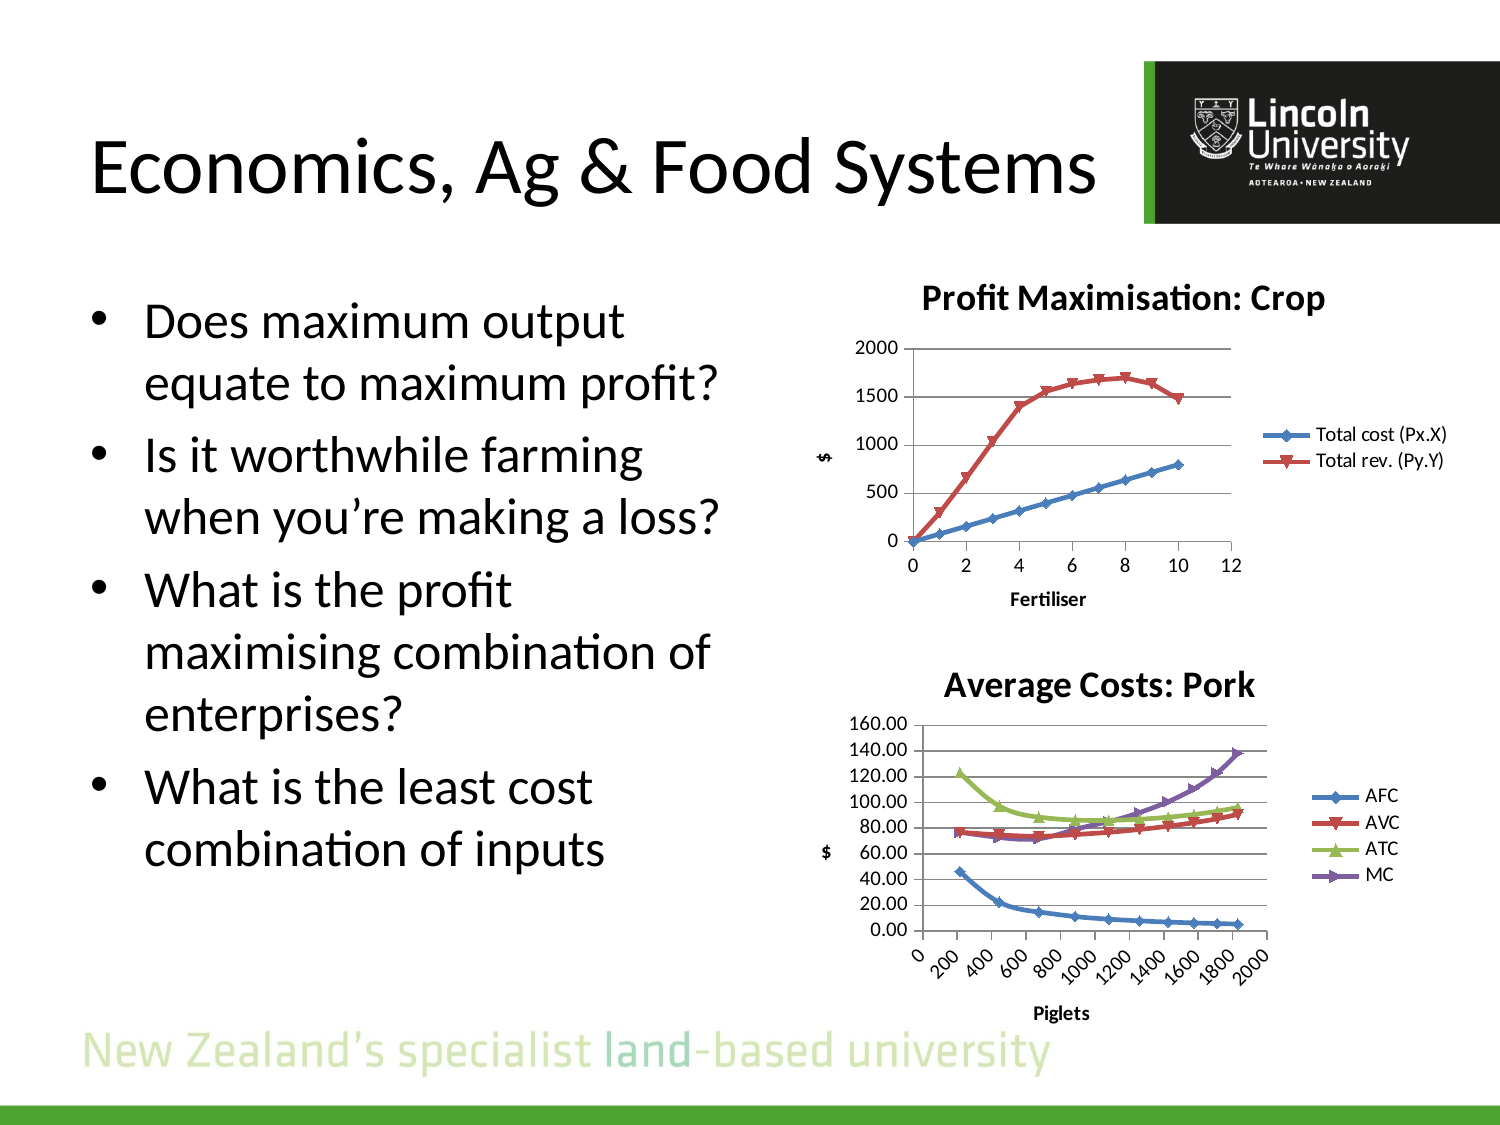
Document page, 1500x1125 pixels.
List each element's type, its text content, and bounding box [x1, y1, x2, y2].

list Does maximum output equate to maximum profit? Is it worthwhile farming when you’re making a loss? What is the profit maximising combination of enterprises? What is the least cost combination of inputs [75, 278, 738, 1005]
picture [1144, 61, 1500, 224]
chart [781, 255, 1468, 1033]
title Economics, Ag & Food Systems [75, 67, 1152, 256]
picture [0, 1015, 1500, 1125]
